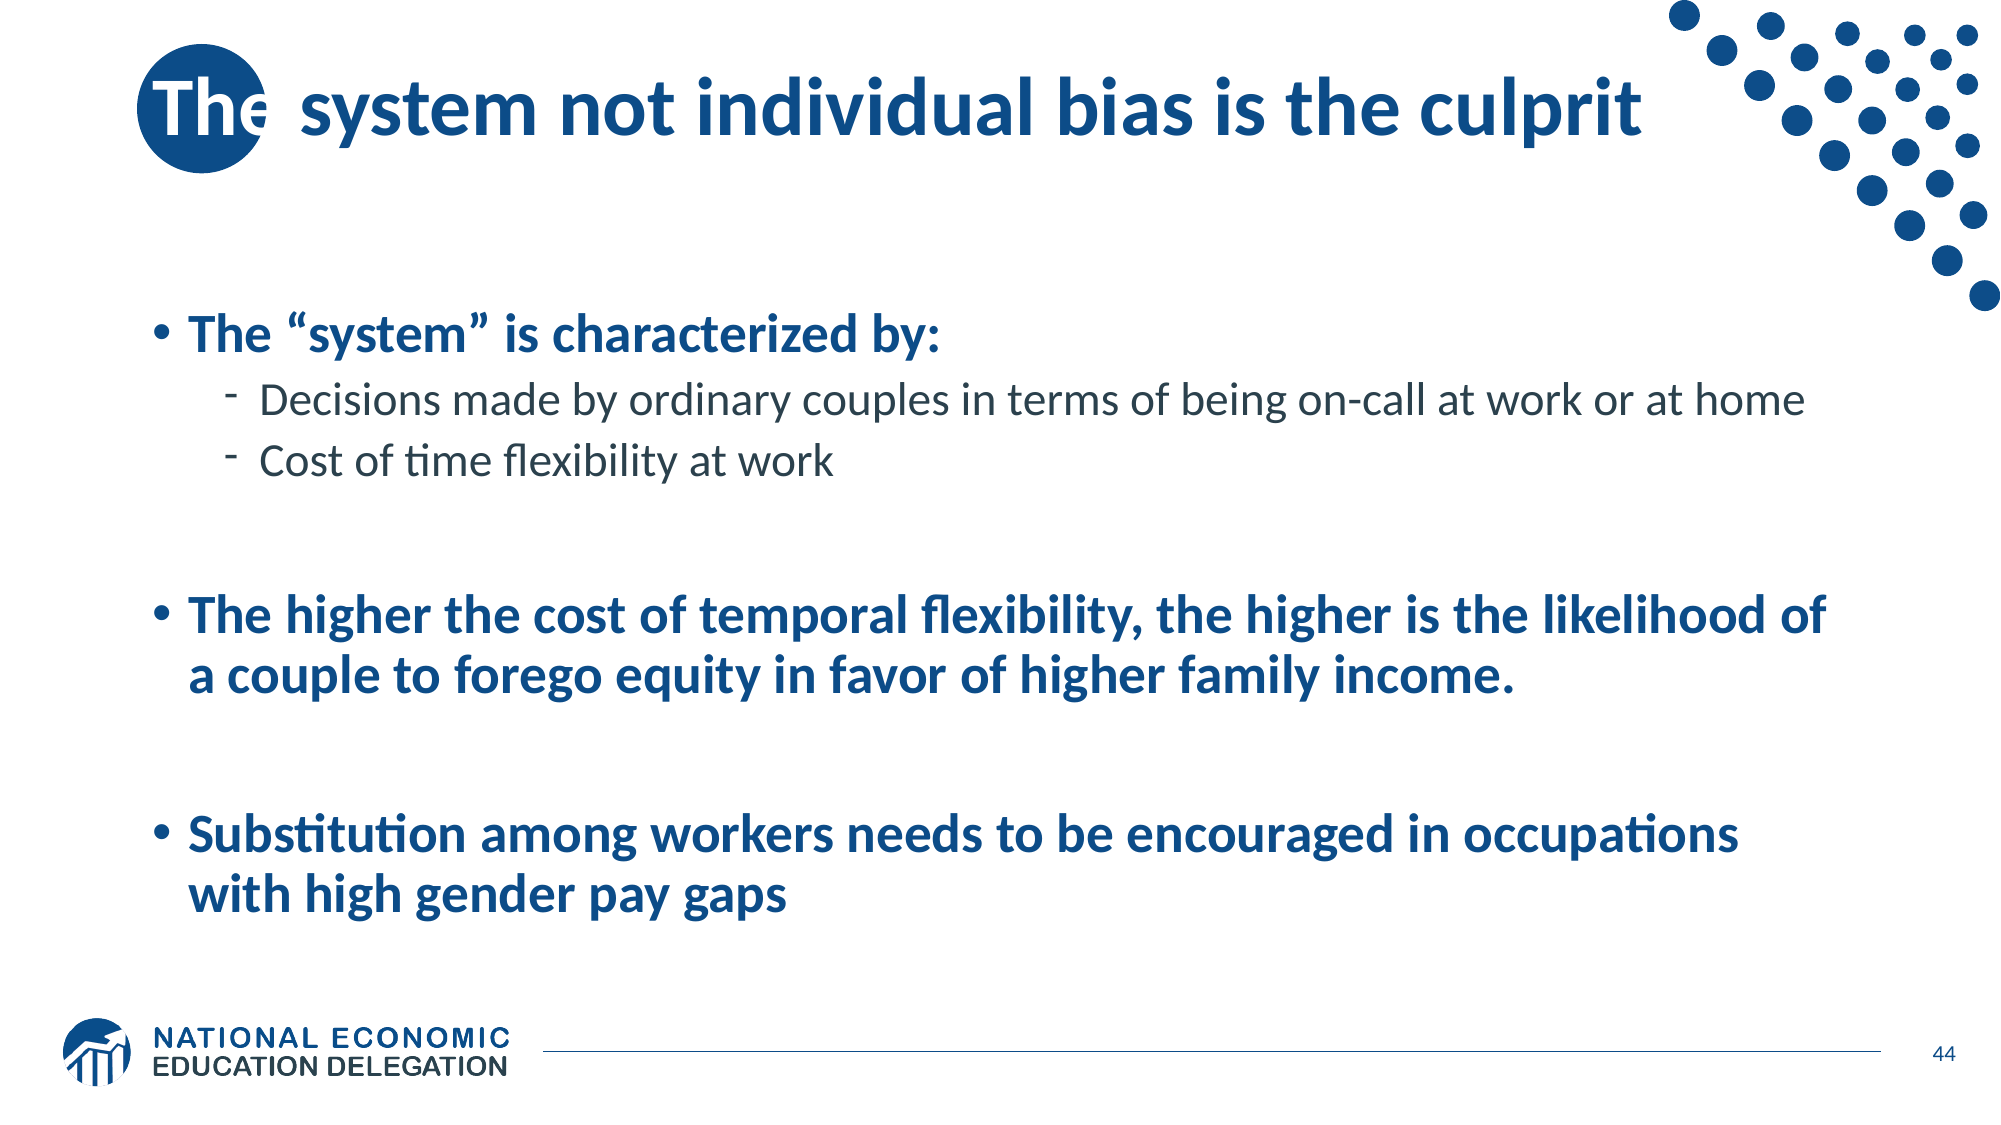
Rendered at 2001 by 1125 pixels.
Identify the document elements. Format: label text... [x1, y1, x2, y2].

title The system not individual bias is the culprit [137, 0, 1863, 218]
slide_number 44 [1521, 1022, 1972, 1082]
picture [55, 1013, 520, 1091]
list The “system” is characterized by: Decisions made by ordinary couples in terms of being on-call at work or at home Cost of time flexibility at work The higher the cost of temporal flexibility, the higher is the likelihood of a couple to forego equity in favor of higher family income. Substitution among workers needs to be encouraged in occupations with high gender pay gaps [137, 257, 1863, 972]
